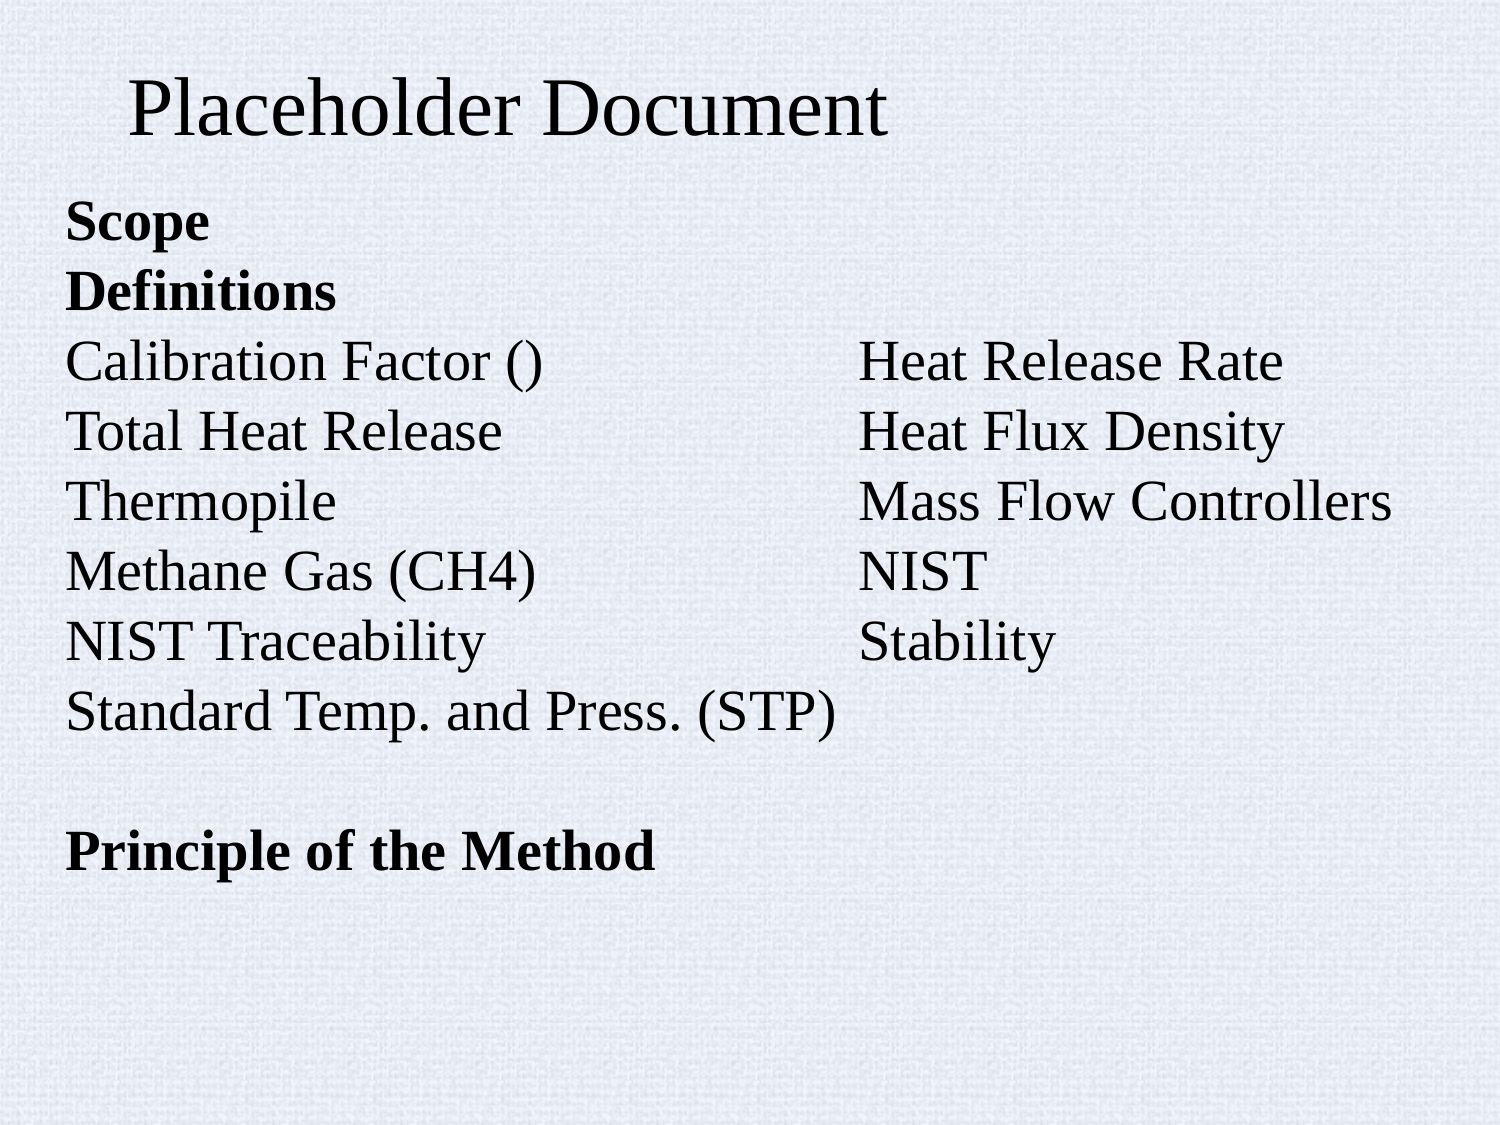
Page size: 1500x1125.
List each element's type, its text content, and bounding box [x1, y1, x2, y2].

title Placeholder Document [112, 37, 1388, 167]
